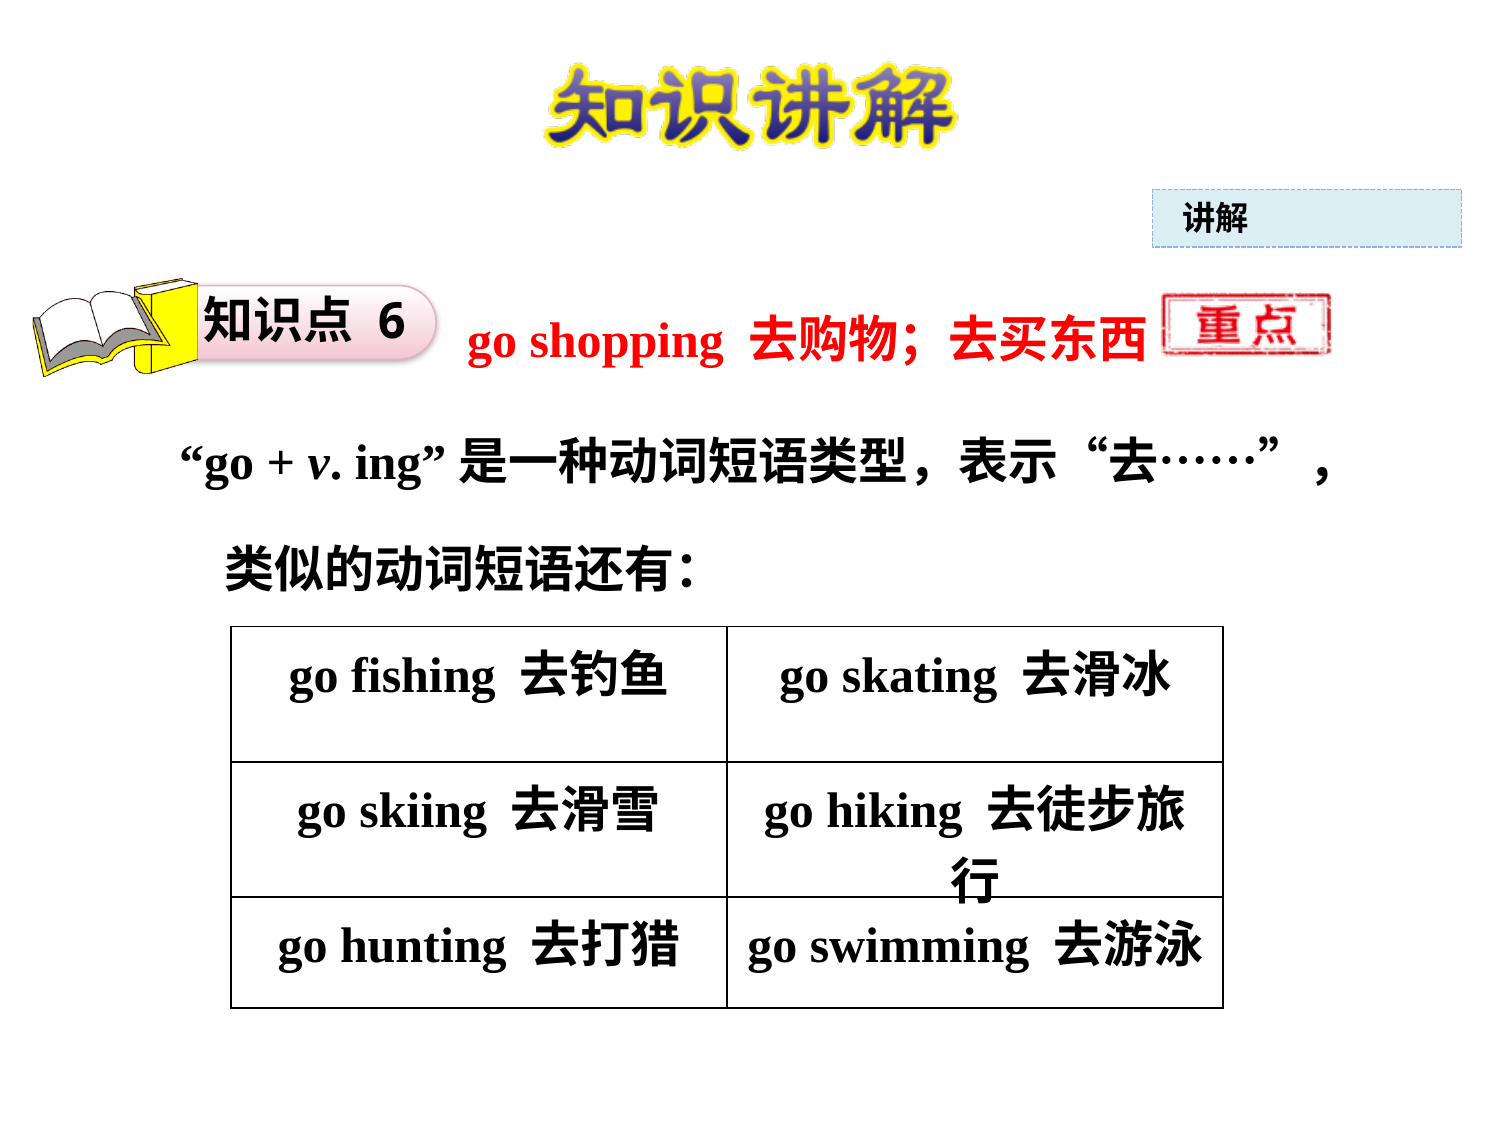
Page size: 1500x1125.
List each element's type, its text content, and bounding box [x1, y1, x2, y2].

table_cell go skiing 去滑雪 [232, 763, 726, 896]
text_box 讲解 [1167, 189, 1264, 244]
text_box “go + v. ing”是一种动词短语类型，表示“去……”， 类似的动词短语还有： [164, 374, 1420, 606]
table_header go fishing 去钓鱼 [232, 627, 726, 761]
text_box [19, 266, 469, 377]
picture [538, 57, 964, 157]
picture [1152, 268, 1342, 377]
table_cell go hunting 去打猎 [232, 898, 726, 1007]
text_box go shopping 去购物；去买东西 [452, 240, 1177, 375]
table_cell go hiking 去徒步旅行 [728, 763, 1222, 896]
text_box [1177, 187, 1464, 249]
text_box [1150, 187, 1171, 240]
table_header go skating 去滑冰 [728, 627, 1222, 761]
table_cell go swimming 去游泳 [728, 898, 1222, 1007]
